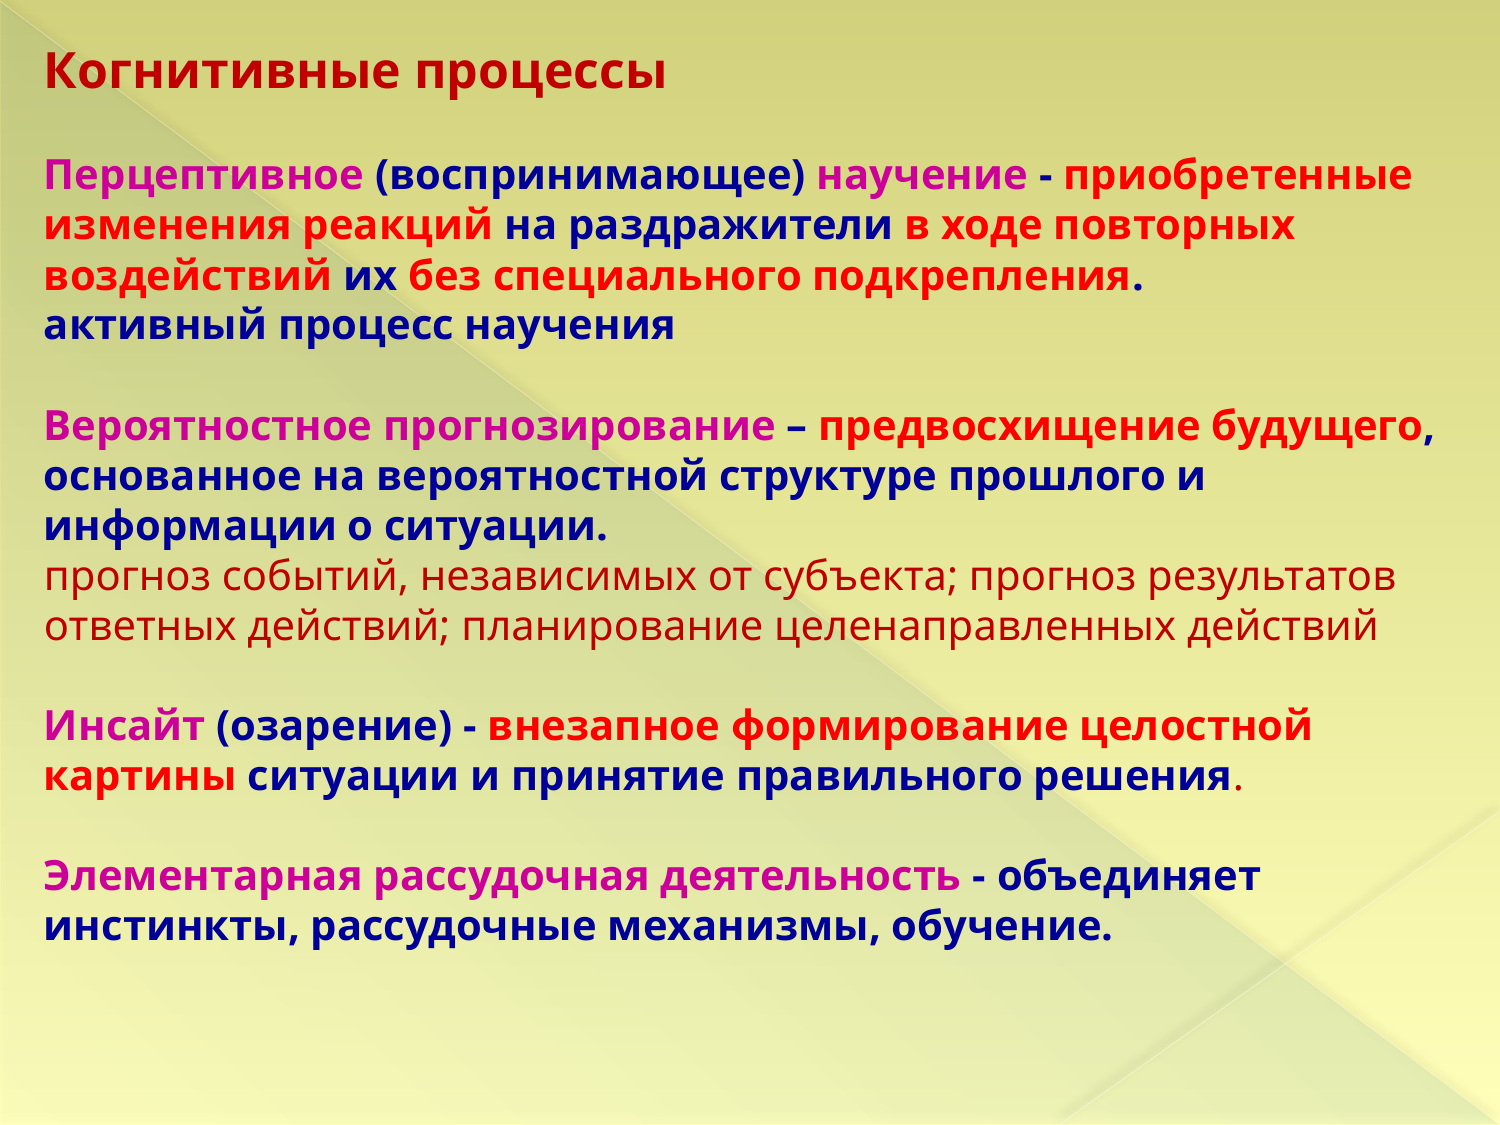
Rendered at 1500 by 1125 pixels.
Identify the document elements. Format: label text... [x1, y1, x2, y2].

text_box Когнитивные процессы Перцептивное (воспринимающее) научение - приобретенные изменения реакций на раздражители в ходе повторных воздействий их без специального подкрепления. активный процесс научения Вероятностное прогнозирование – предвосхищение будущего, основанное на вероятностной структуре прошлого и информации о ситуации. прогноз событий, независимых от субъекта; прогноз результатов ответных действий; планирование целенаправленных действий Инсайт (озарение) - внезапное формирование целостной картины ситуации и принятие правильного решения. Элементарная рассудочная деятельность - объединяет инстинкты, рассудочные механизмы, обучение. [29, 30, 1471, 1001]
